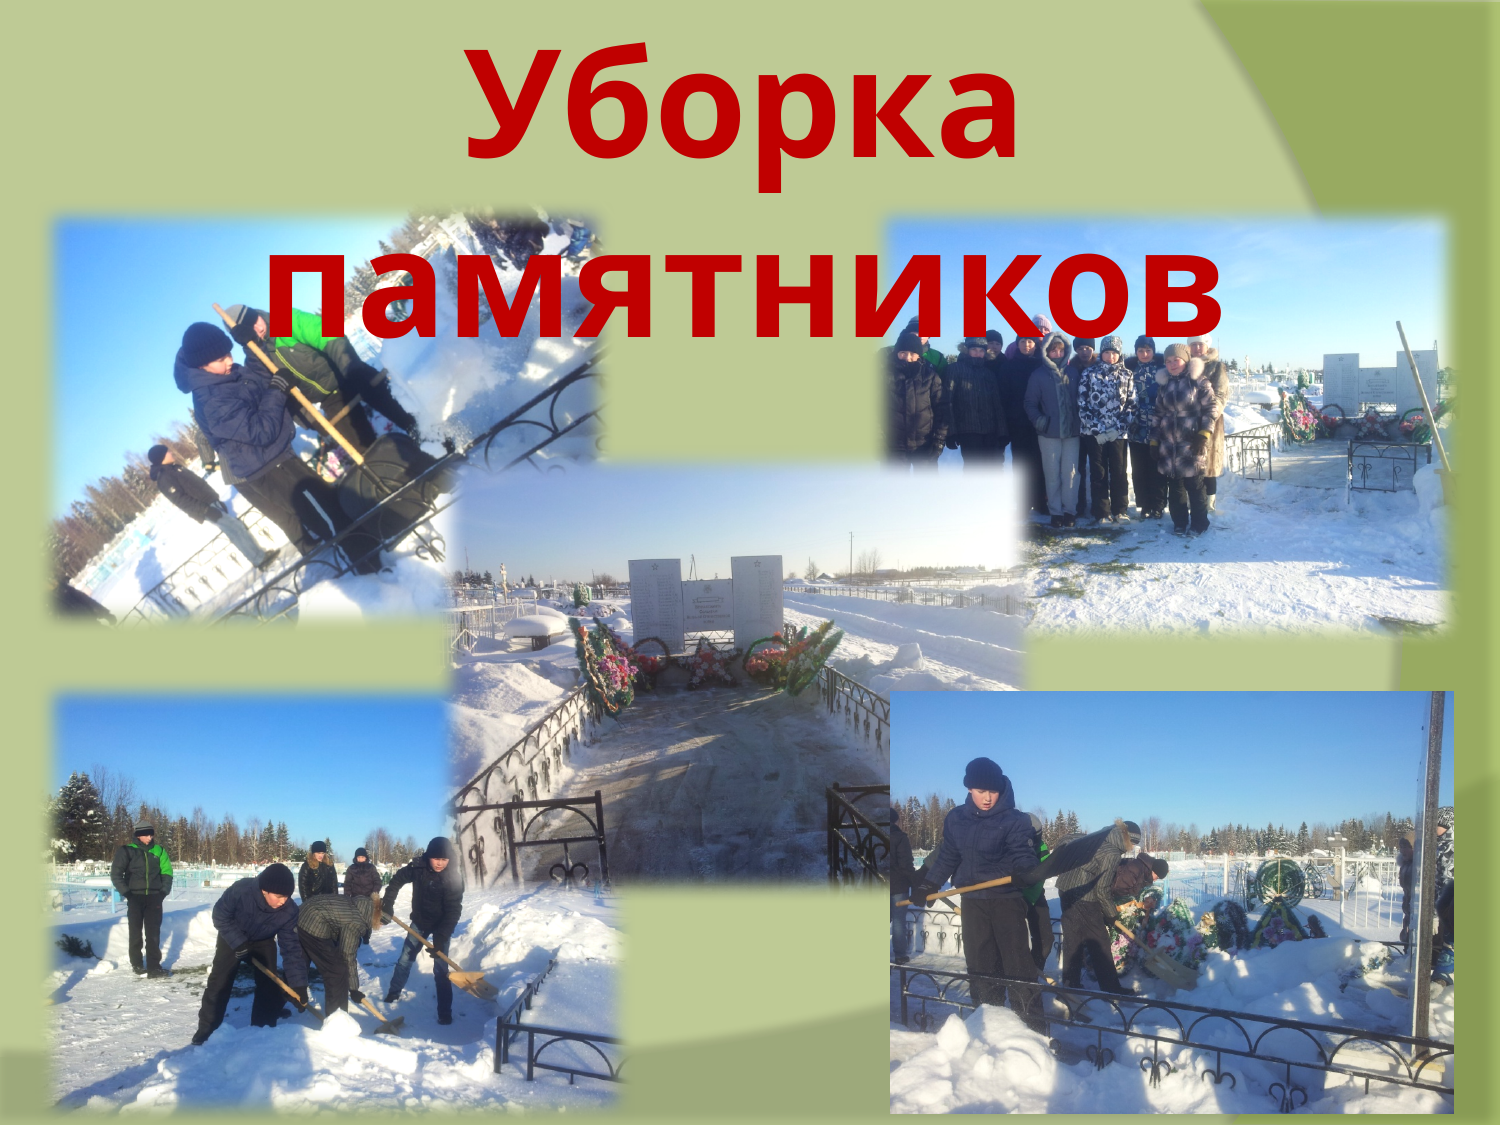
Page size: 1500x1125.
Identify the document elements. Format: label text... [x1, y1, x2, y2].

text_box Уборка памятников [81, 0, 1407, 375]
picture [34, 675, 635, 1125]
picture [890, 691, 1454, 1114]
picture [34, 198, 616, 635]
picture [433, 445, 1044, 903]
picture [866, 198, 1465, 648]
